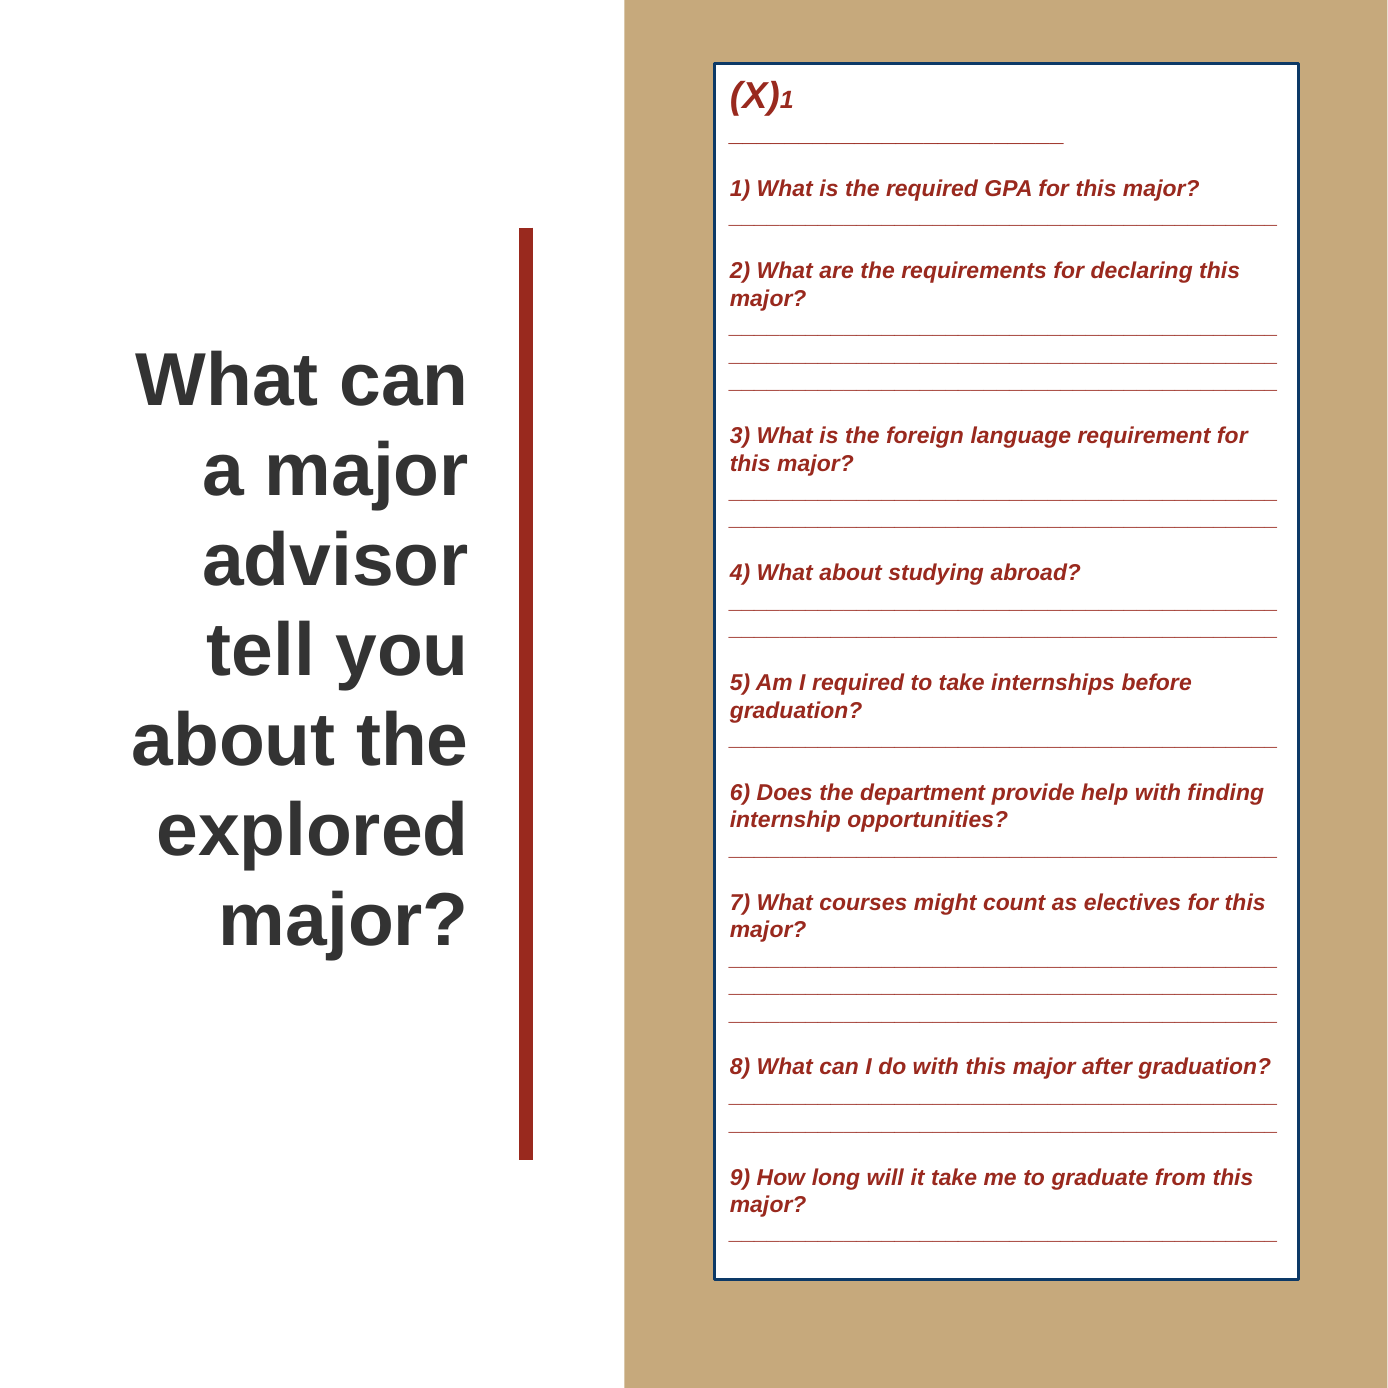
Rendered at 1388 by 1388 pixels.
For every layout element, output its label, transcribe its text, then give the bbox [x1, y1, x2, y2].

text_box [623, 0, 1388, 1388]
text_box What can a major advisor tell you about the explored major? [71, 322, 484, 968]
text_box (X)1 ________________________ 1) What is the required GPA for this major? ___________________________________________ 2) What are the requirements for declaring this major? _________________________________________________________________________________________________________________________________ 3) What is the foreign language requirement for this major? ______________________________________________________________________________________ 4) What about studying abroad? ______________________________________________________________________________________ 5) Am I required to take internships before graduation? ___________________________________________ 6) Does the department provide help with finding internship opportunities? ___________________________________________ 7) What courses might count as electives for this major? _________________________________________________________________________________________________________________________________ 8) What can I do with this major after graduation? ______________________________________________________________________________________ 9) How long will it take me to graduate from this major? ___________________________________________ [714, 63, 1299, 1280]
